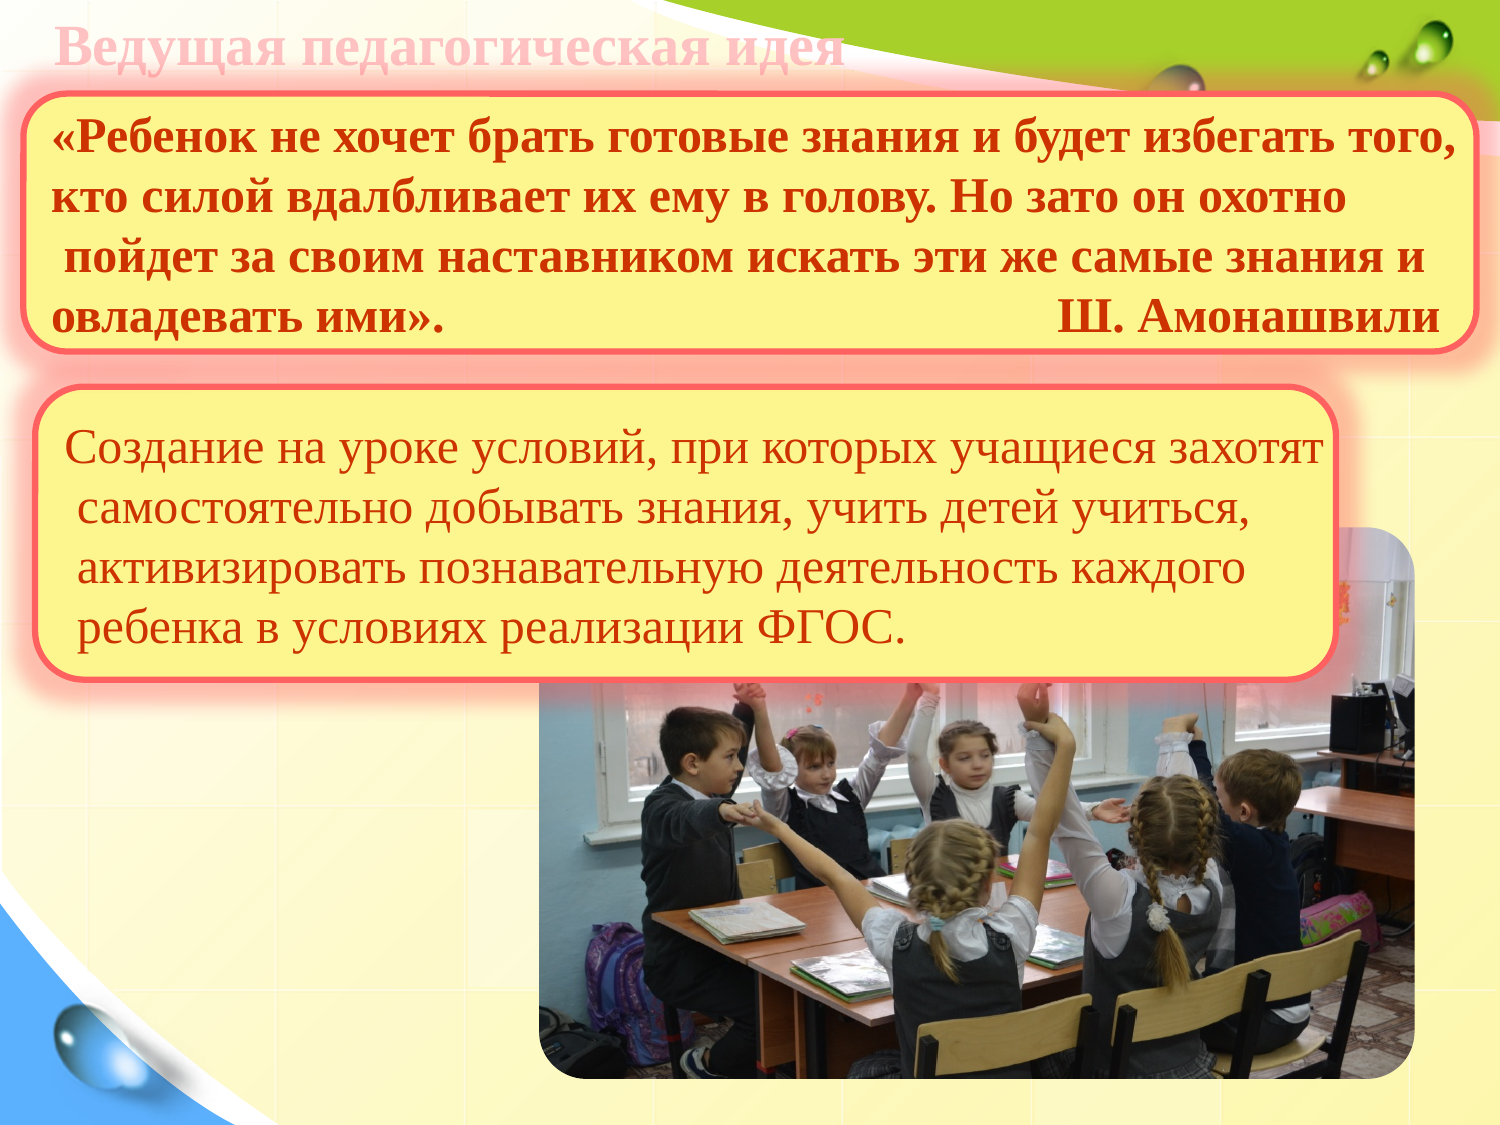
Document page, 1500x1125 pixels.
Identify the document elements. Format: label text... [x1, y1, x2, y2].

text_box Ведущая педагогическая идея [39, 0, 862, 64]
picture [1089, 0, 1500, 86]
text_box Создание на уроке условий, при которых учащиеся захотят самостоятельно добывать знания, учить детей учиться, активизировать познавательную деятельность каждого ребенка в условиях реализации ФГОС. [33, 385, 1338, 682]
picture [538, 526, 1415, 1080]
picture [0, 918, 230, 1125]
text_box «Ребенок не хочет брать готовые знания и будет избегать того, кто силой вдалбливает их ему в голову. Но зато он охотно пойдет за своим наставником искать эти же самые знания и овладевать ими». Ш. Амонашвили [21, 92, 1479, 354]
